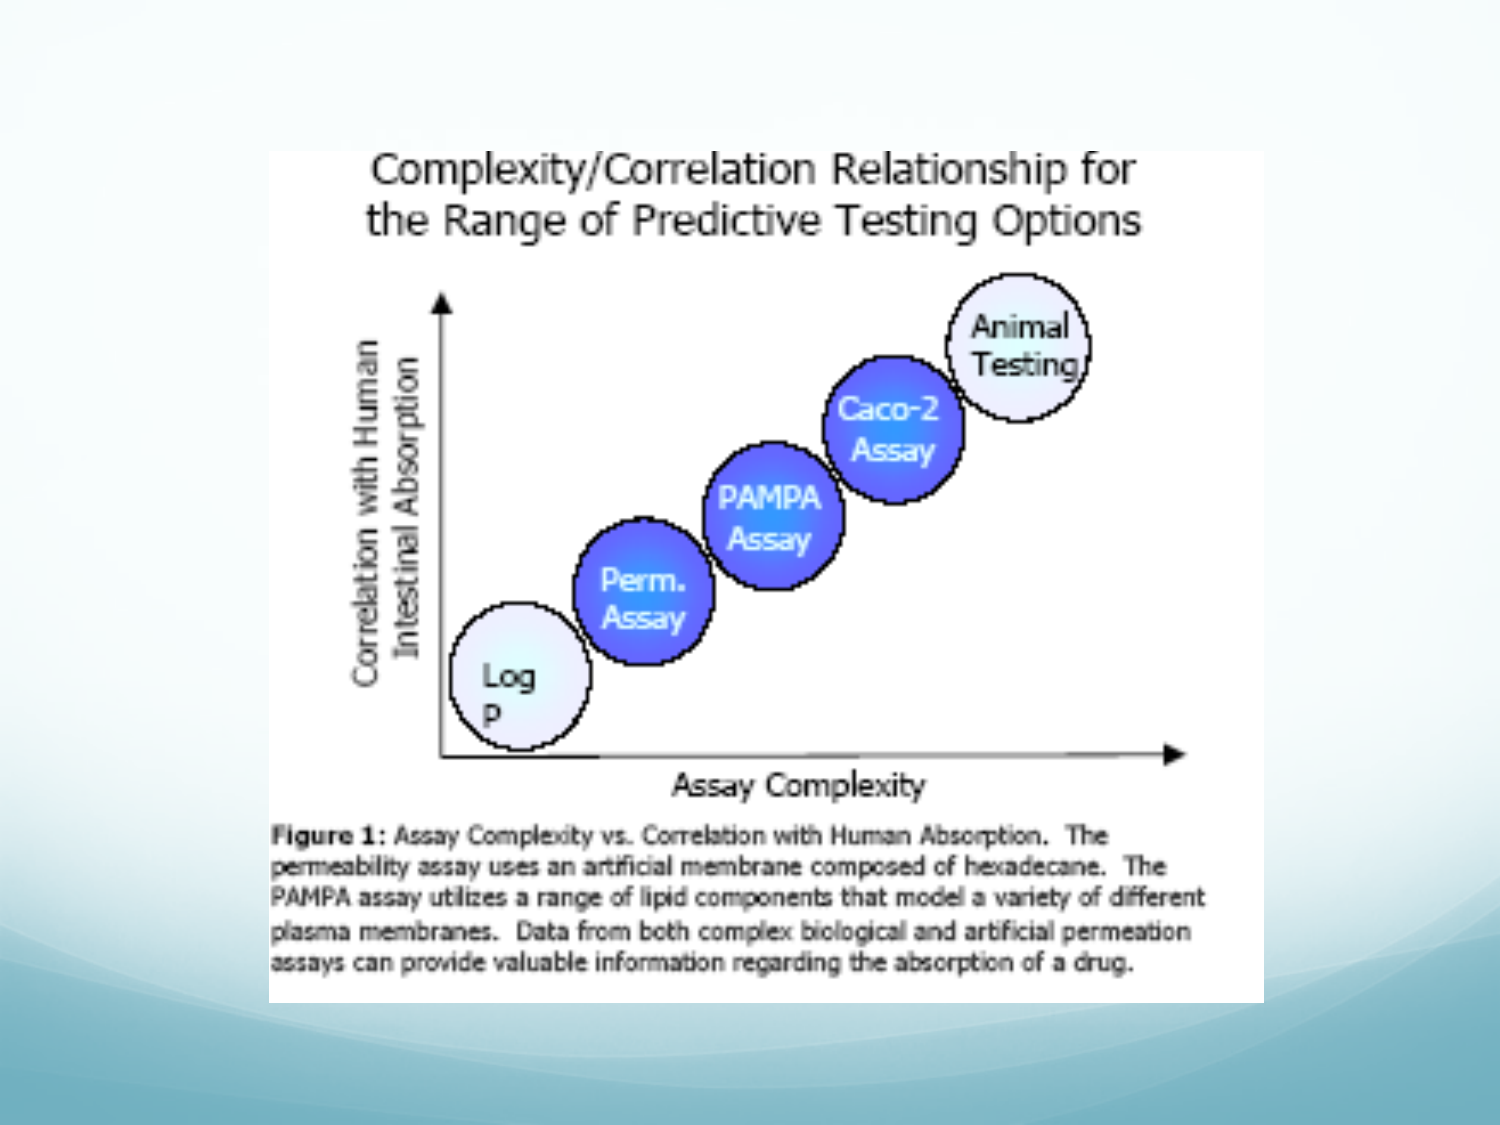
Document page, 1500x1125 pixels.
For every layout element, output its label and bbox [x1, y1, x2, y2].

picture [269, 151, 1264, 1003]
